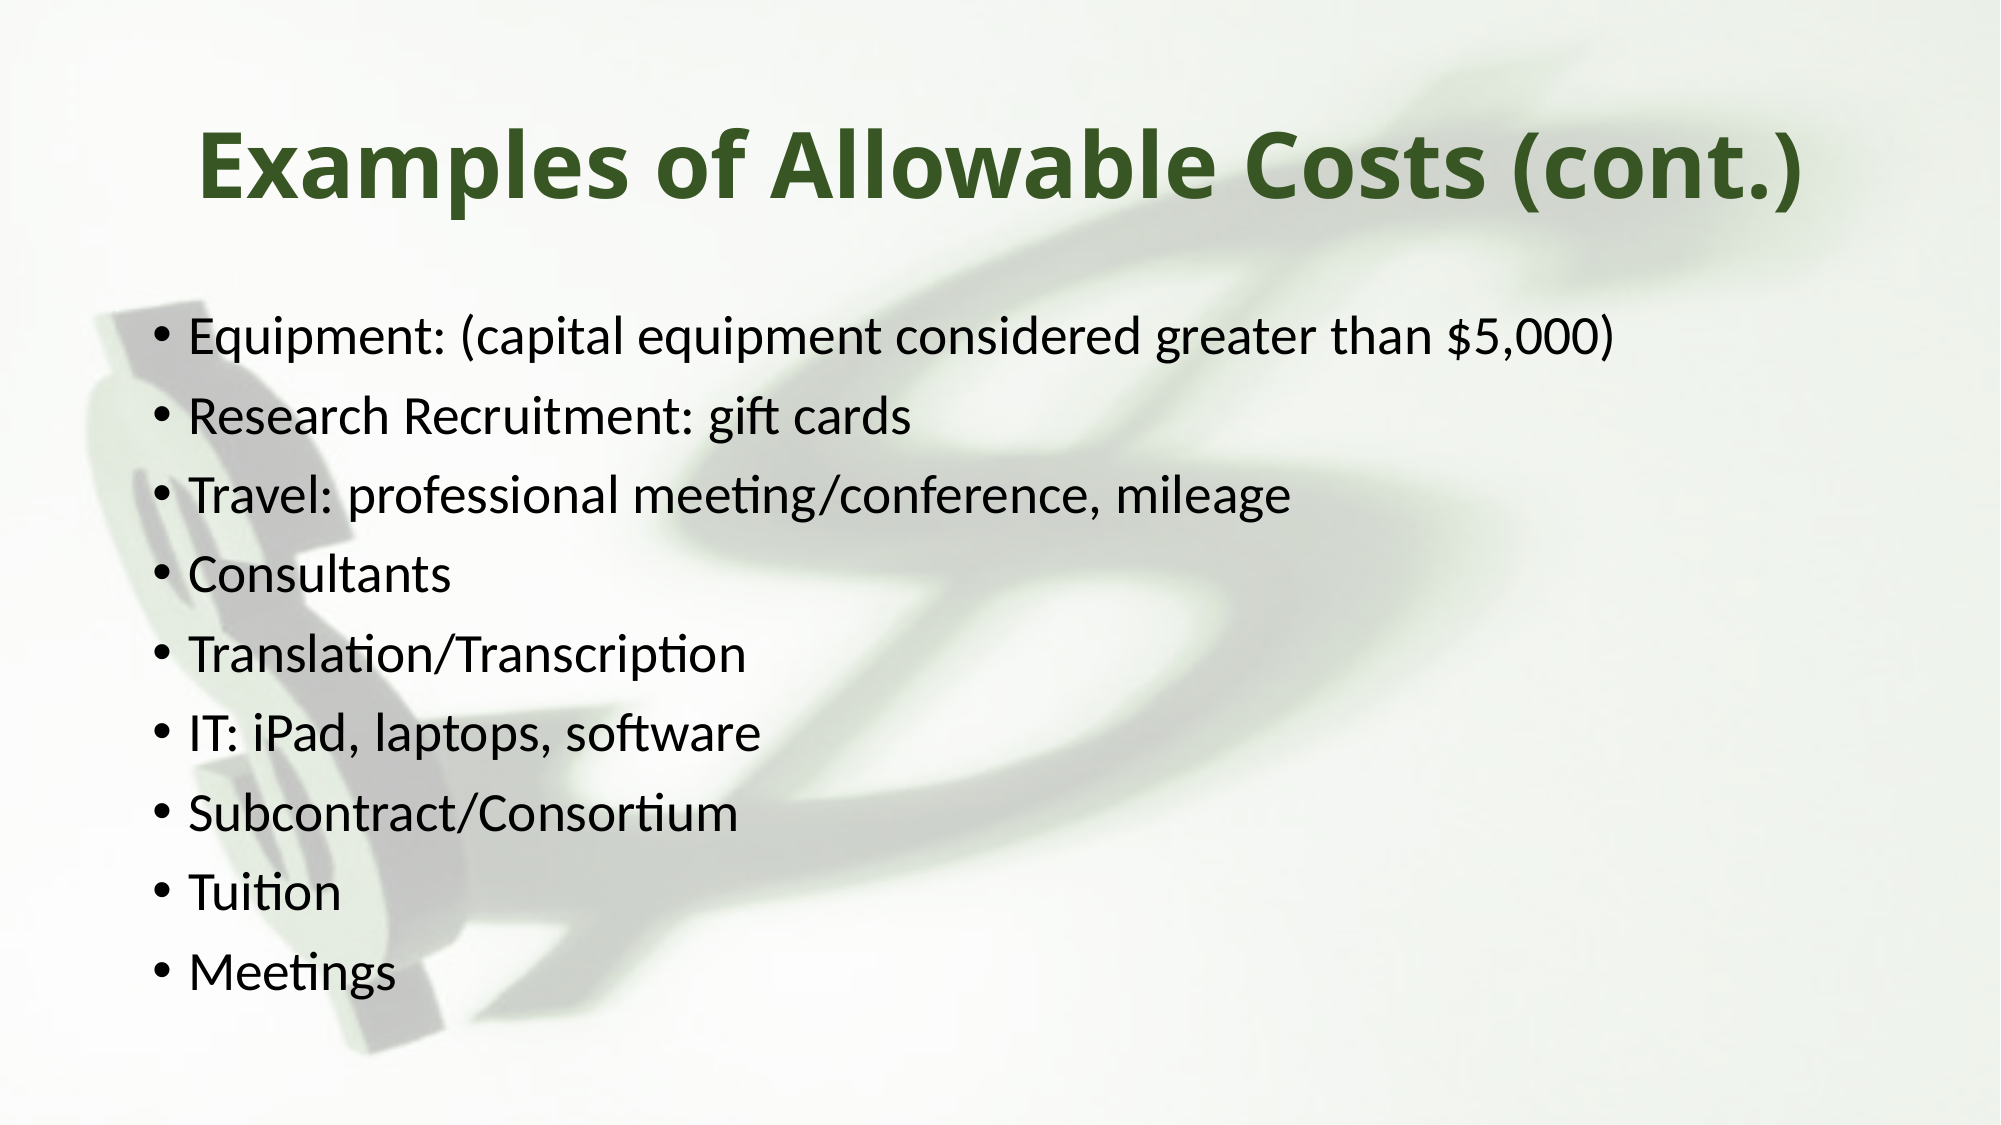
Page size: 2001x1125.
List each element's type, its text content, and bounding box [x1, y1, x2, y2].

list Equipment: (capital equipment considered greater than $5,000) Research Recruitment: gift cards Travel: professional meeting/conference, mileage Consultants Translation/Transcription IT: iPad, laptops, software Subcontract/Consortium Tuition Meetings [137, 299, 1863, 1014]
title Examples of Allowable Costs (cont.) [137, 59, 1863, 278]
